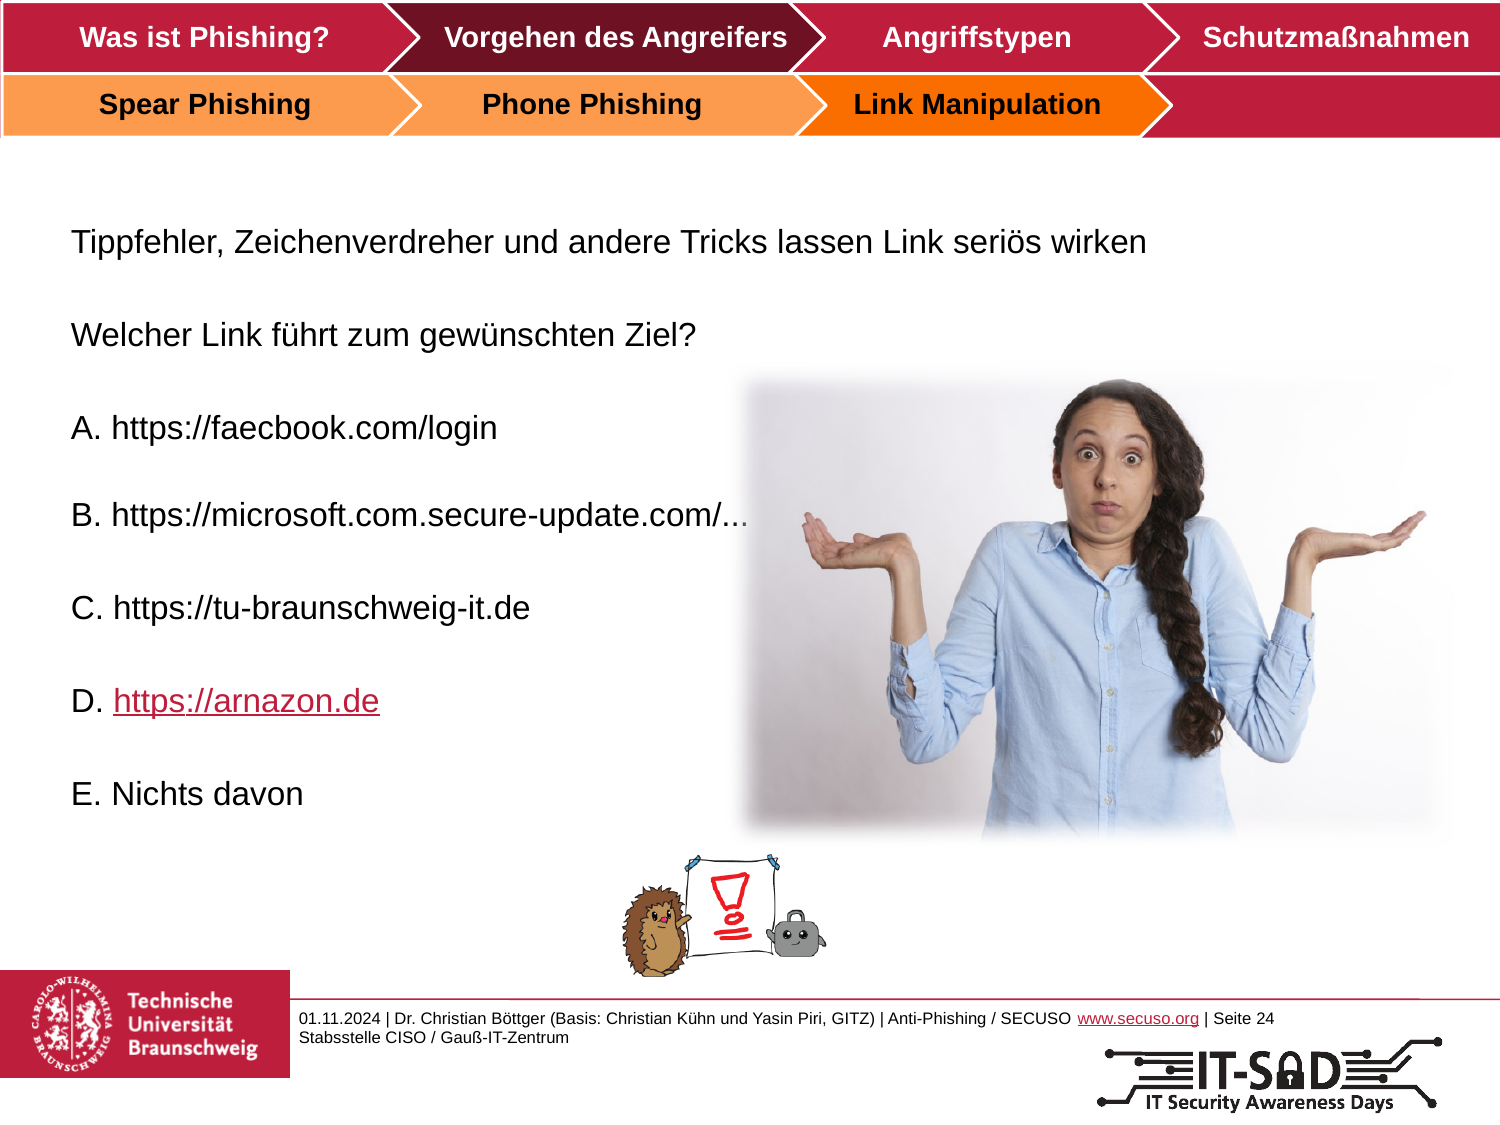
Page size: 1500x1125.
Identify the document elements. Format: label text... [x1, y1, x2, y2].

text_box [1, 73, 421, 138]
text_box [421, 73, 827, 138]
picture [611, 361, 1455, 984]
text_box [828, 73, 1173, 138]
text_box [801, 0, 1137, 72]
picture [1092, 1032, 1447, 1118]
text_box [1178, 0, 1500, 75]
text_box [0, 0, 385, 73]
picture [0, 970, 290, 1078]
text_box [412, 0, 797, 72]
list Tippfehler, Zeichenverdreher und andere Tricks lassen Link seriös wirken Welcher Link führt zum gewünschten Ziel? A. https://faecbook.com/login B. https://microsoft.com.secure-update.com/... C. https://tu-braunschweig-it.de D. https://arnazon.de E. Nichts davon [70, 219, 1444, 979]
